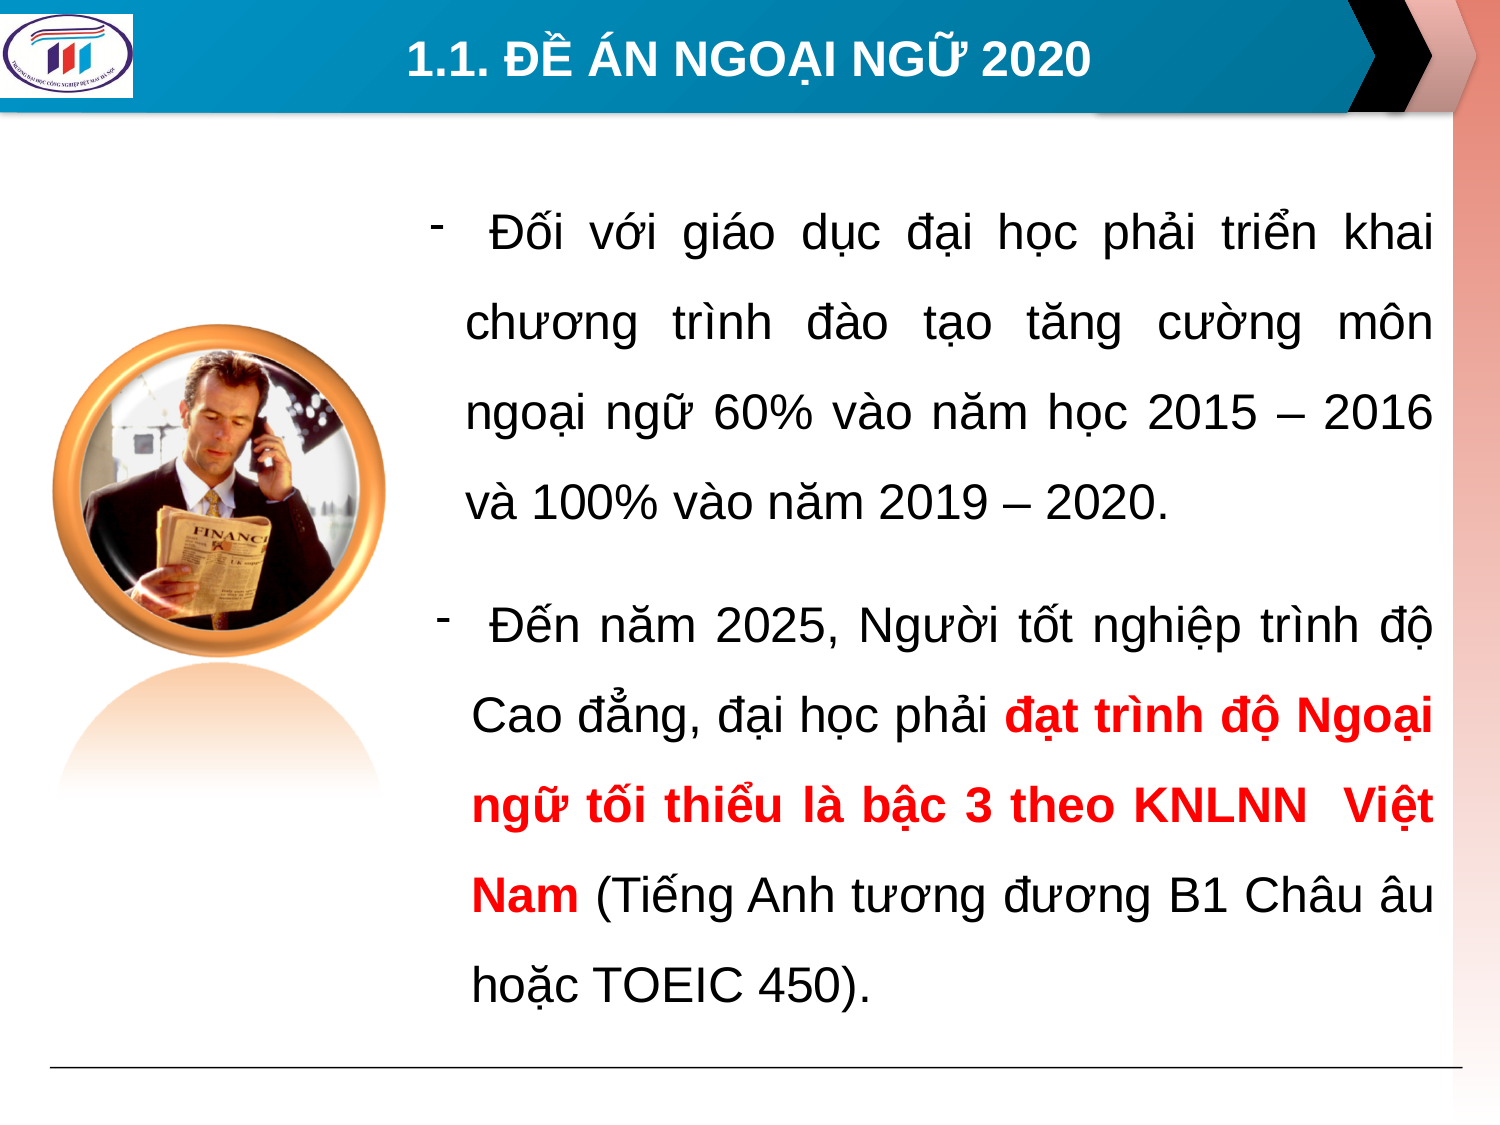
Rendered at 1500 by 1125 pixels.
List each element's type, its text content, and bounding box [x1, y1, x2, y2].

title 1.1. ĐỀ ÁN NGOẠI NGỮ 2020 [75, 0, 1425, 113]
picture [49, 322, 388, 798]
text_box Đến năm 2025, Người tốt nghiệp trình độ Cao đẳng, đại học phải đạt trình độ Ngoại ngữ tối thiểu là bậc 3 theo KNLNN Việt Nam (Tiếng Anh tương đương B1 Châu âu hoặc TOEIC 450). [421, 555, 1450, 1021]
picture [0, 15, 75, 97]
text_box Đối với giáo dục đại học phải triển khai chương trình đào tạo tăng cường môn ngoại ngữ 60% vào năm học 2015 – 2016 và 100% vào năm 2019 – 2020. [414, 162, 1450, 538]
